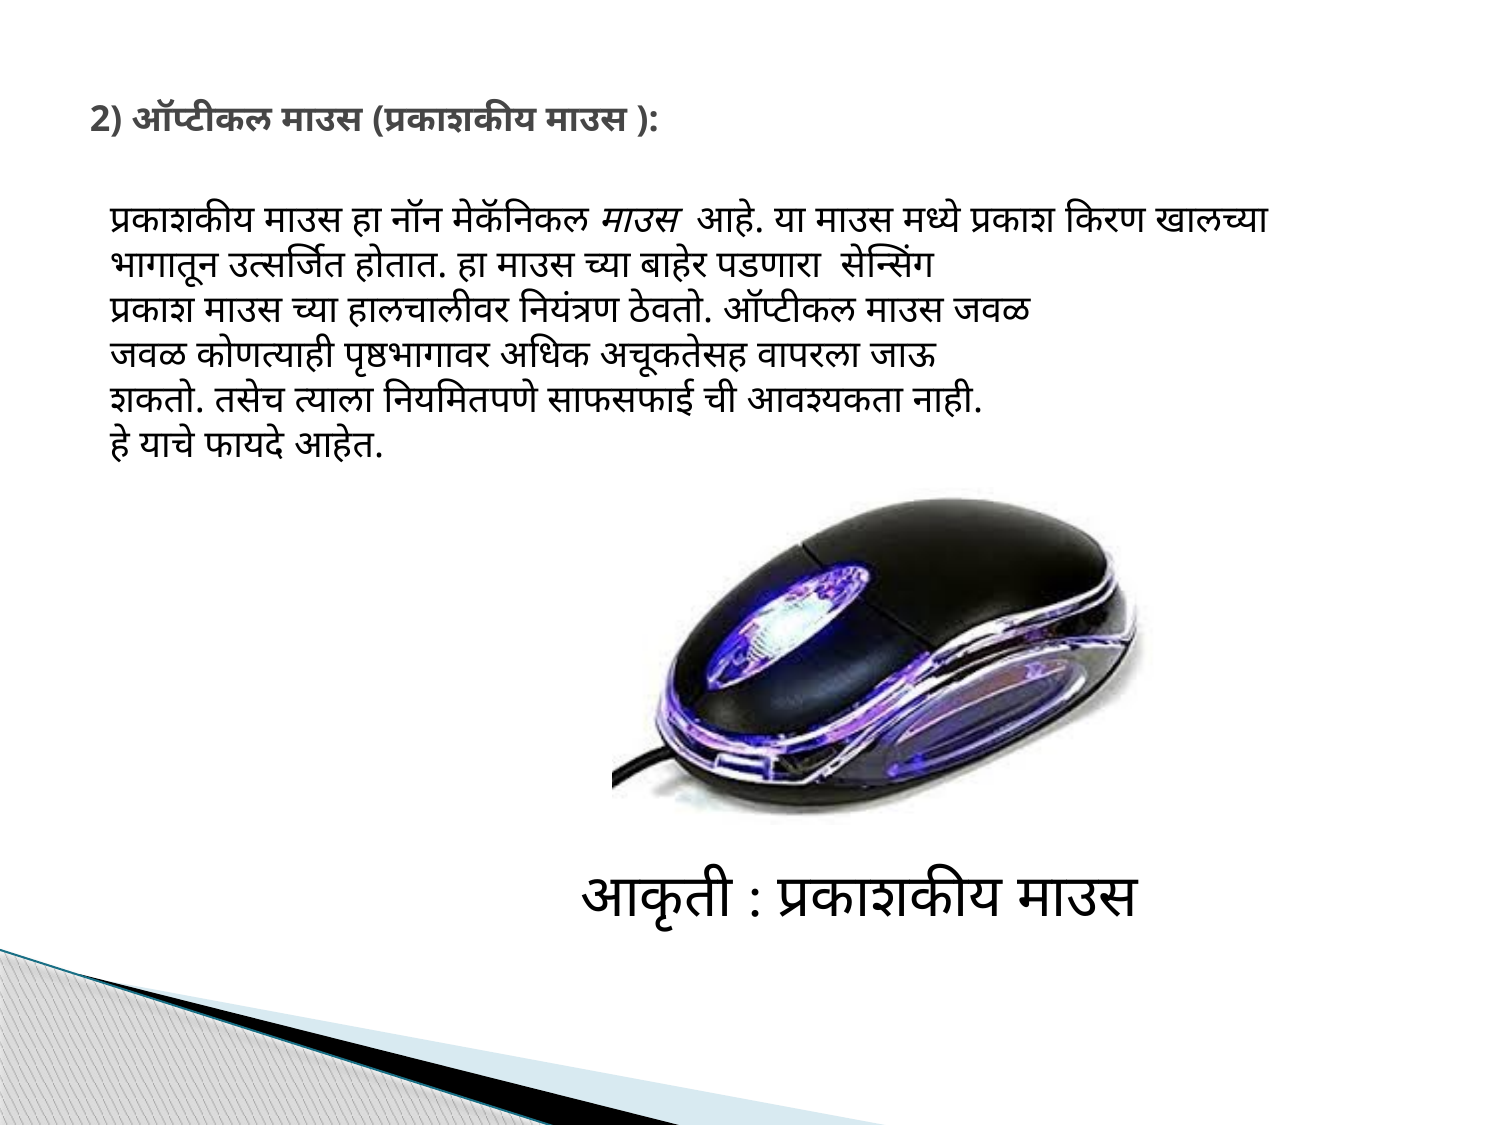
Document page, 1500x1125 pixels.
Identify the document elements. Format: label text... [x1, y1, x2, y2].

text_box प्रकाशकीय माउस हा नॉन मेकॅनिकल माउस आहे. या माउस मध्ये प्रकाश किरण खालच्या भागातून उत्सर्जित होतात. हा माउस च्या बाहेर पडणारा सेन्सिंग प्रकाश माउस च्या हालचालीवर नियंत्रण ठेवतो. ऑप्टीकल माउस जवळ जवळ कोणत्याही पृष्ठभागावर अधिक अचूकतेसह वापरला जाऊ शकतो. तसेच त्याला नियमितपणे साफसफाई ची आवश्यकता नाही. हे याचे फायदे आहेत. [77, 187, 1462, 473]
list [612, 487, 1163, 826]
text_box आकृती : प्रकाशकीय माउस [565, 850, 1168, 936]
title 2) ऑप्टीकल माउस (प्रकाशकीय माउस ): [75, 45, 1425, 233]
